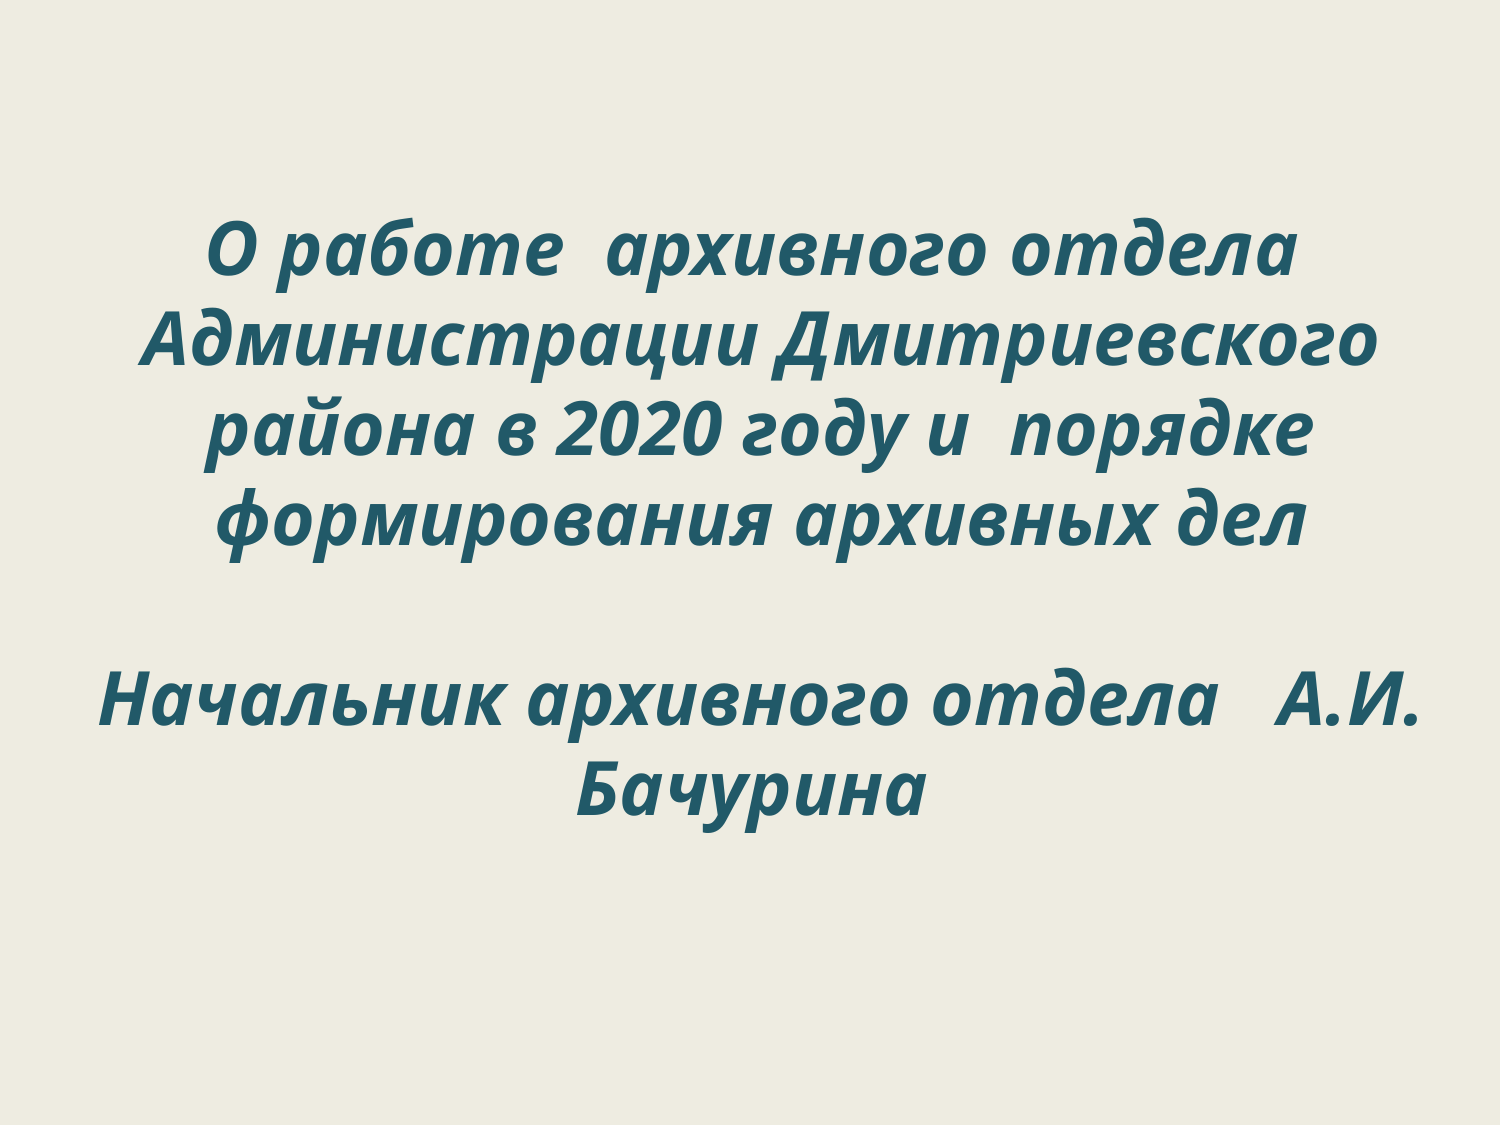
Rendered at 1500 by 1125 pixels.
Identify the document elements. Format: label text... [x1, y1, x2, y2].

title О работе архивного отдела Администрации Дмитриевского района в 2020 году и порядке формирования архивных дел Начальник архивного отдела А.И. Бачурина [58, 78, 1465, 953]
